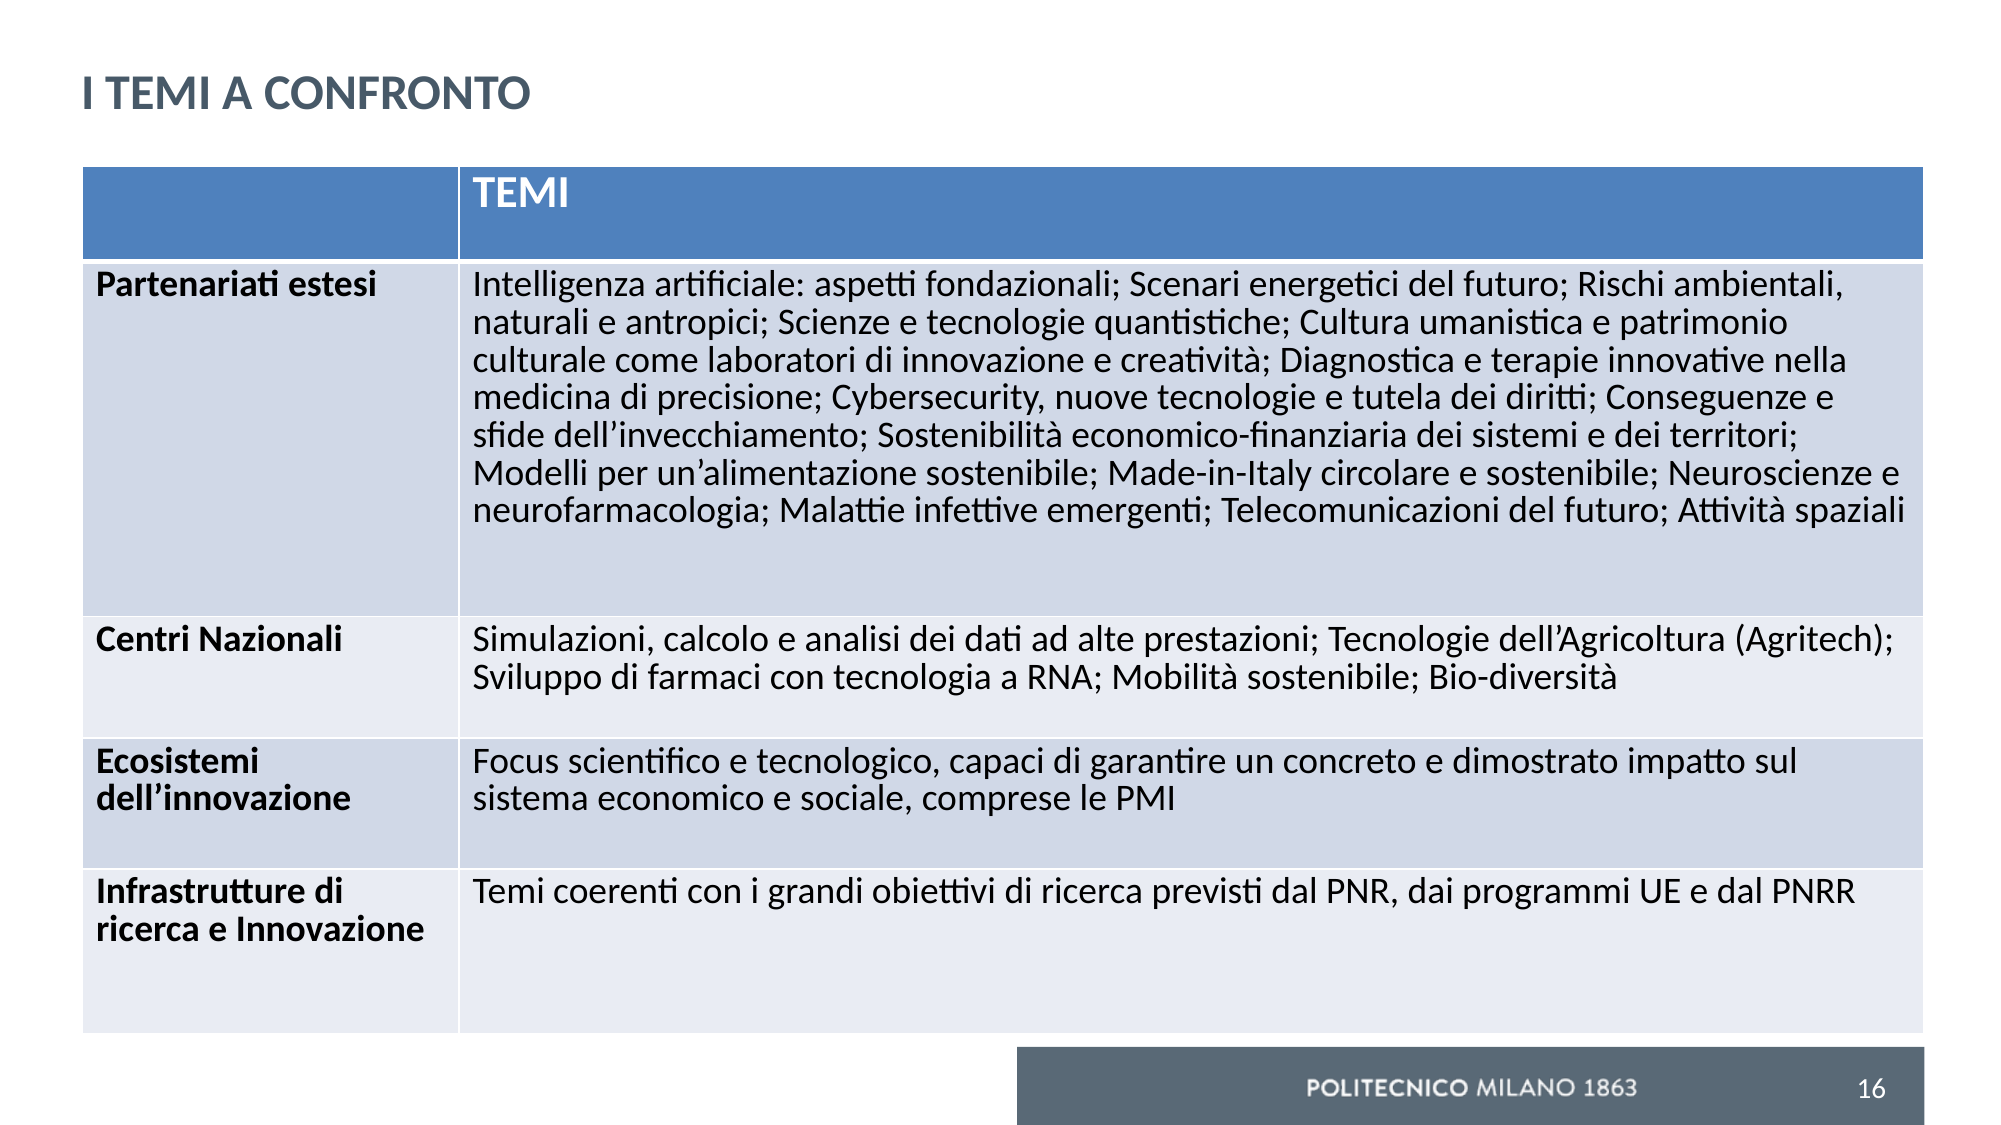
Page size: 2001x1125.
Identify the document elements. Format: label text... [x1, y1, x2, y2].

table_cell Temi coerenti con i grandi obiettivi di ricerca previsti dal PNR, dai programmi UE e dal PNRR [460, 870, 1923, 1033]
table_cell Partenariati estesi [83, 264, 458, 616]
table_cell Centri Nazionali [83, 617, 458, 737]
table_cell Infrastrutture di ricerca e Innovazione [83, 870, 458, 1033]
table_cell Simulazioni, calcolo e analisi dei dati ad alte prestazioni; Tecnologie dell’Agricoltura (Agritech); Sviluppo di farmaci con tecnologia a RNA; Mobilità sostenibile; Bio-diversità [460, 617, 1923, 737]
table_header Temi [460, 167, 1923, 259]
table_cell Intelligenza artificiale: aspetti fondazionali; Scenari energetici del futuro; Rischi ambientali, naturali e antropici; Scienze e tecnologie quantistiche; Cultura umanistica e patrimonio culturale come laboratori di innovazione e creatività; Diagnostica e terapie innovative nella medicina di precisione; Cybersecurity, nuove tecnologie e tutela dei diritti; Conseguenze e sfide dell’invecchiamento; Sostenibilità economico-finanziaria dei sistemi e dei territori; Modelli per un’alimentazione sostenibile; Made-in-Italy circolare e sostenibile; Neuroscienze e neurofarmacologia; Malattie infettive emergenti; Telecomunicazioni del futuro; Attività spaziali [460, 264, 1923, 616]
picture [1297, 1075, 1644, 1102]
text_box I TEMI A CONFRONTO [66, 52, 1791, 127]
table_header [83, 167, 458, 259]
text_box 16 [1841, 1061, 1925, 1112]
table_cell Focus scientifico e tecnologico, capaci di garantire un concreto e dimostrato impatto sul sistema economico e sociale, comprese le PMI [460, 739, 1923, 868]
text_box [1017, 1046, 1925, 1125]
table_cell Ecosistemi dell’innovazione [83, 739, 458, 868]
